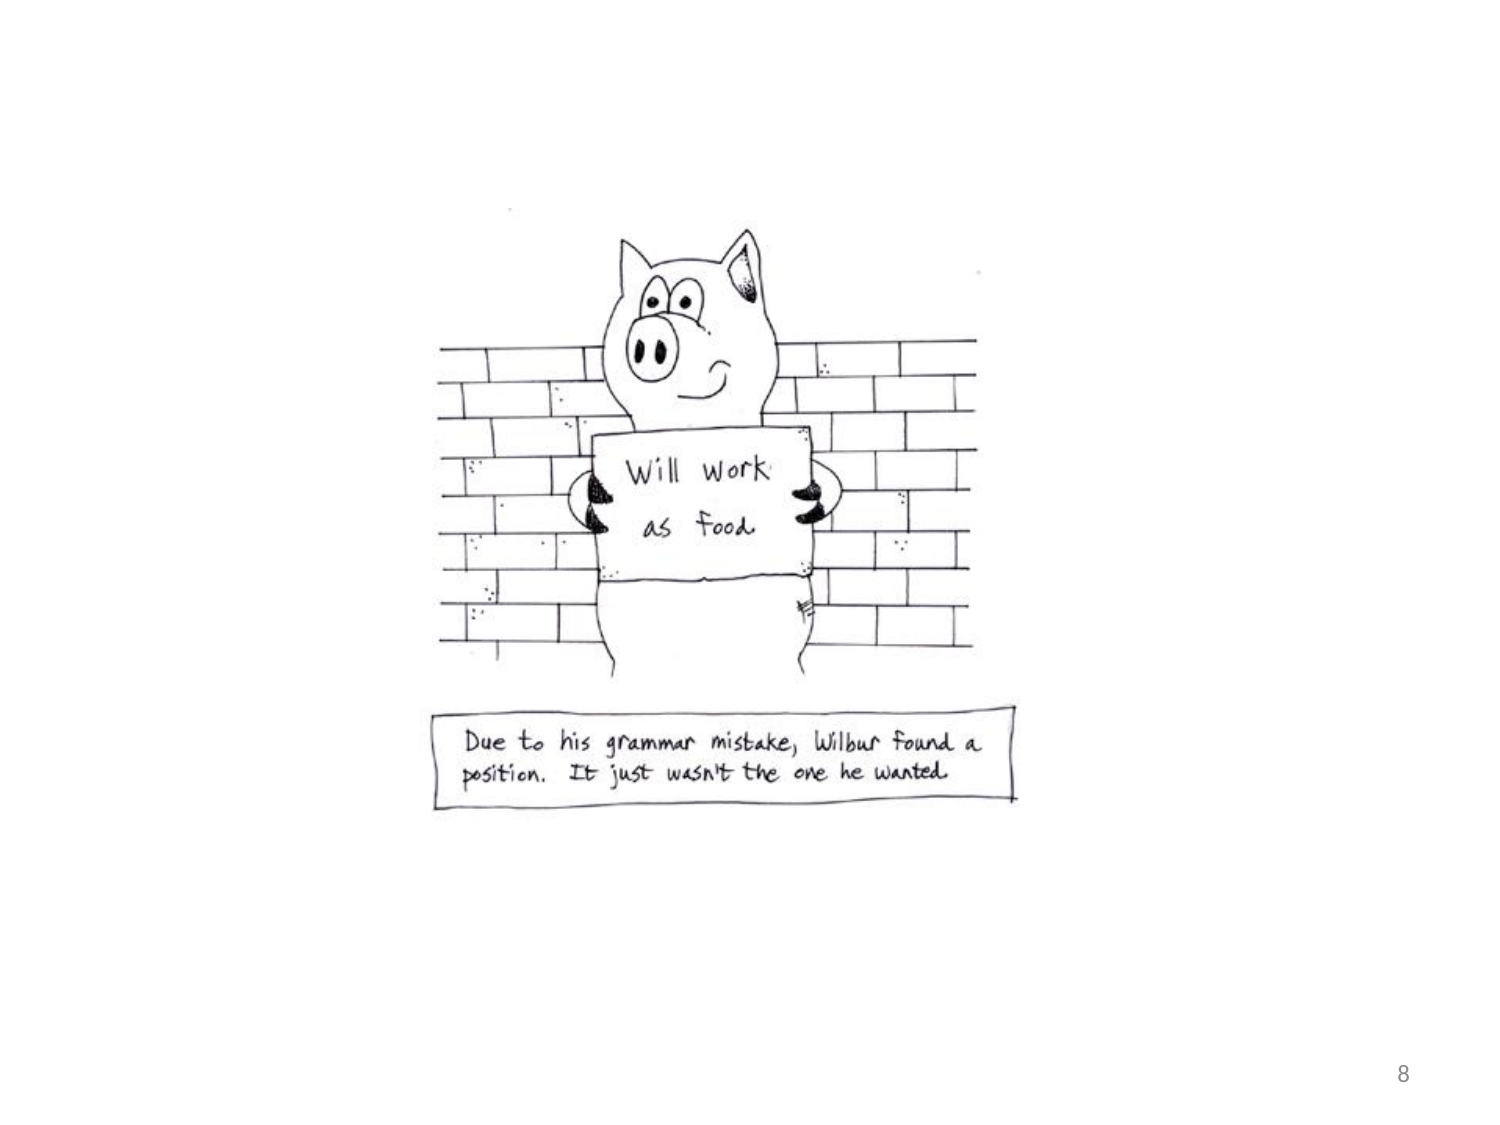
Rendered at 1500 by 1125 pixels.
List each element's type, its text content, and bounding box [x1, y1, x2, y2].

slide_number 8 [1074, 1042, 1425, 1103]
picture [407, 207, 1033, 823]
